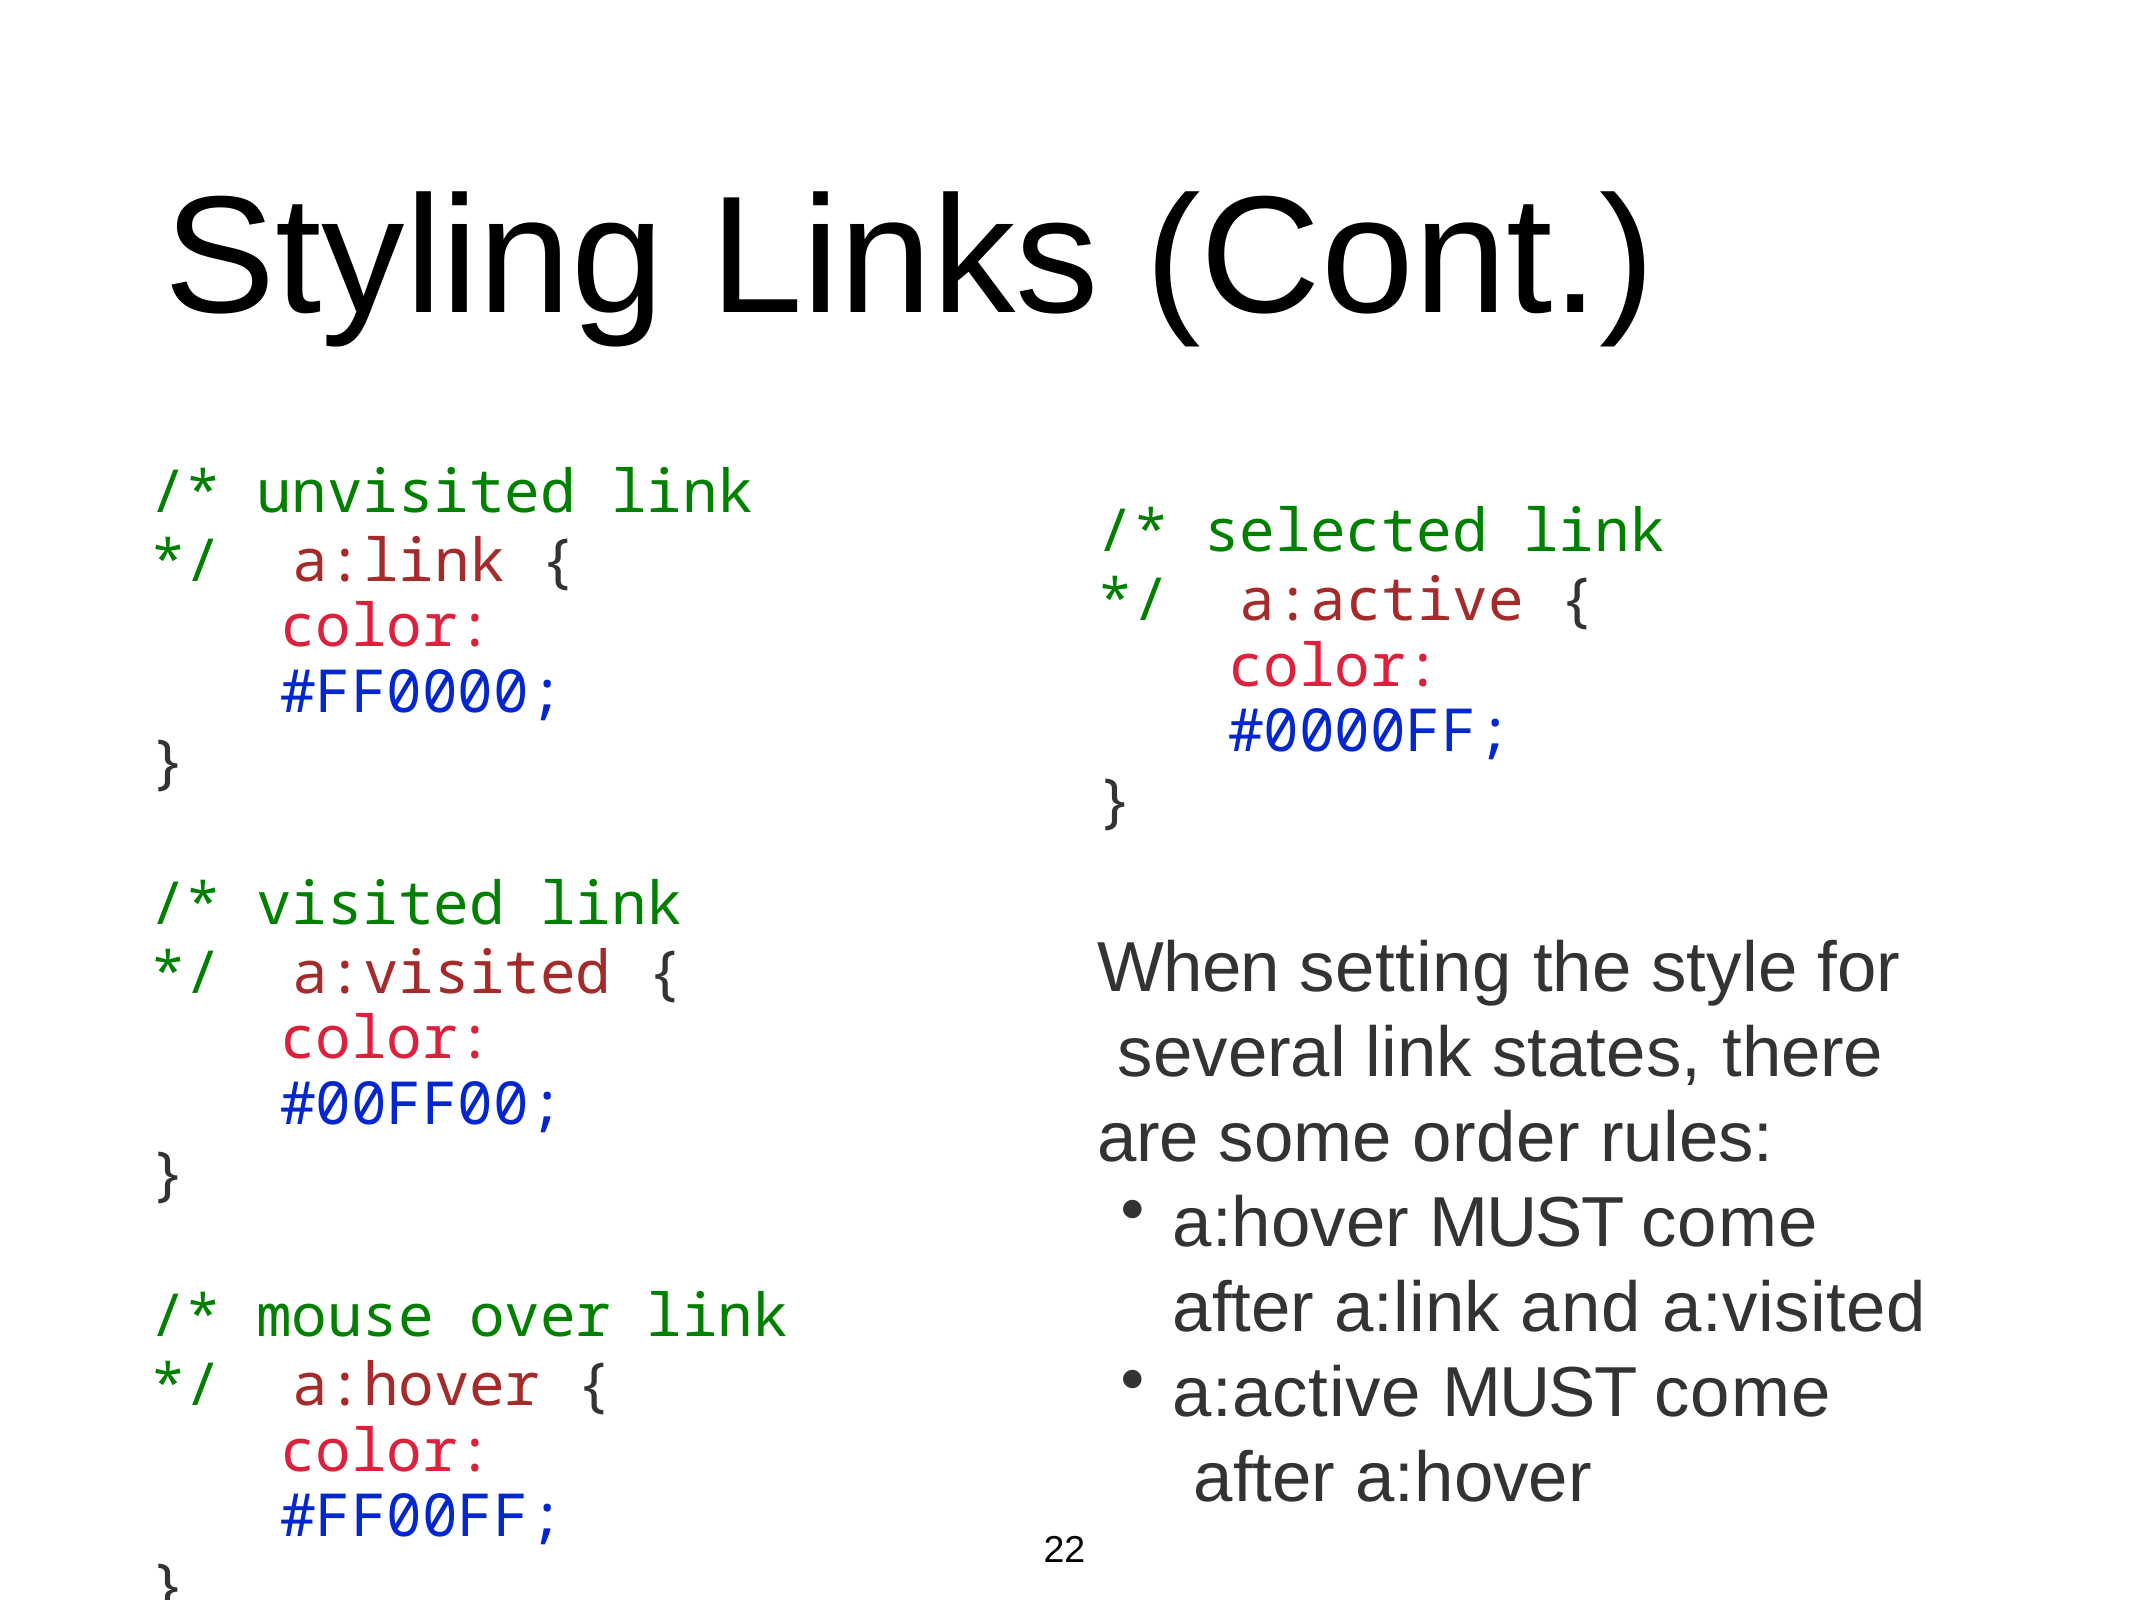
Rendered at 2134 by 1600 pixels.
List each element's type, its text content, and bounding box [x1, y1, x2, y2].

list /* selected link */ a:active { color: #0000FF; } When setting the style for several link states, there are some order rules: a:hover MUST come after a:link and a:visited a:active MUST come after a:hover [1095, 495, 1932, 1516]
list /* unvisited link */ a:link { color: #FF0000; } /* visited link */ a:visited { color: #00FF00; } /* mouse over link */ a:hover { color: #FF00FF; } [147, 451, 838, 1600]
title Styling Links (Cont.) [162, 145, 1971, 413]
slide_number 22 [1039, 1531, 1090, 1600]
